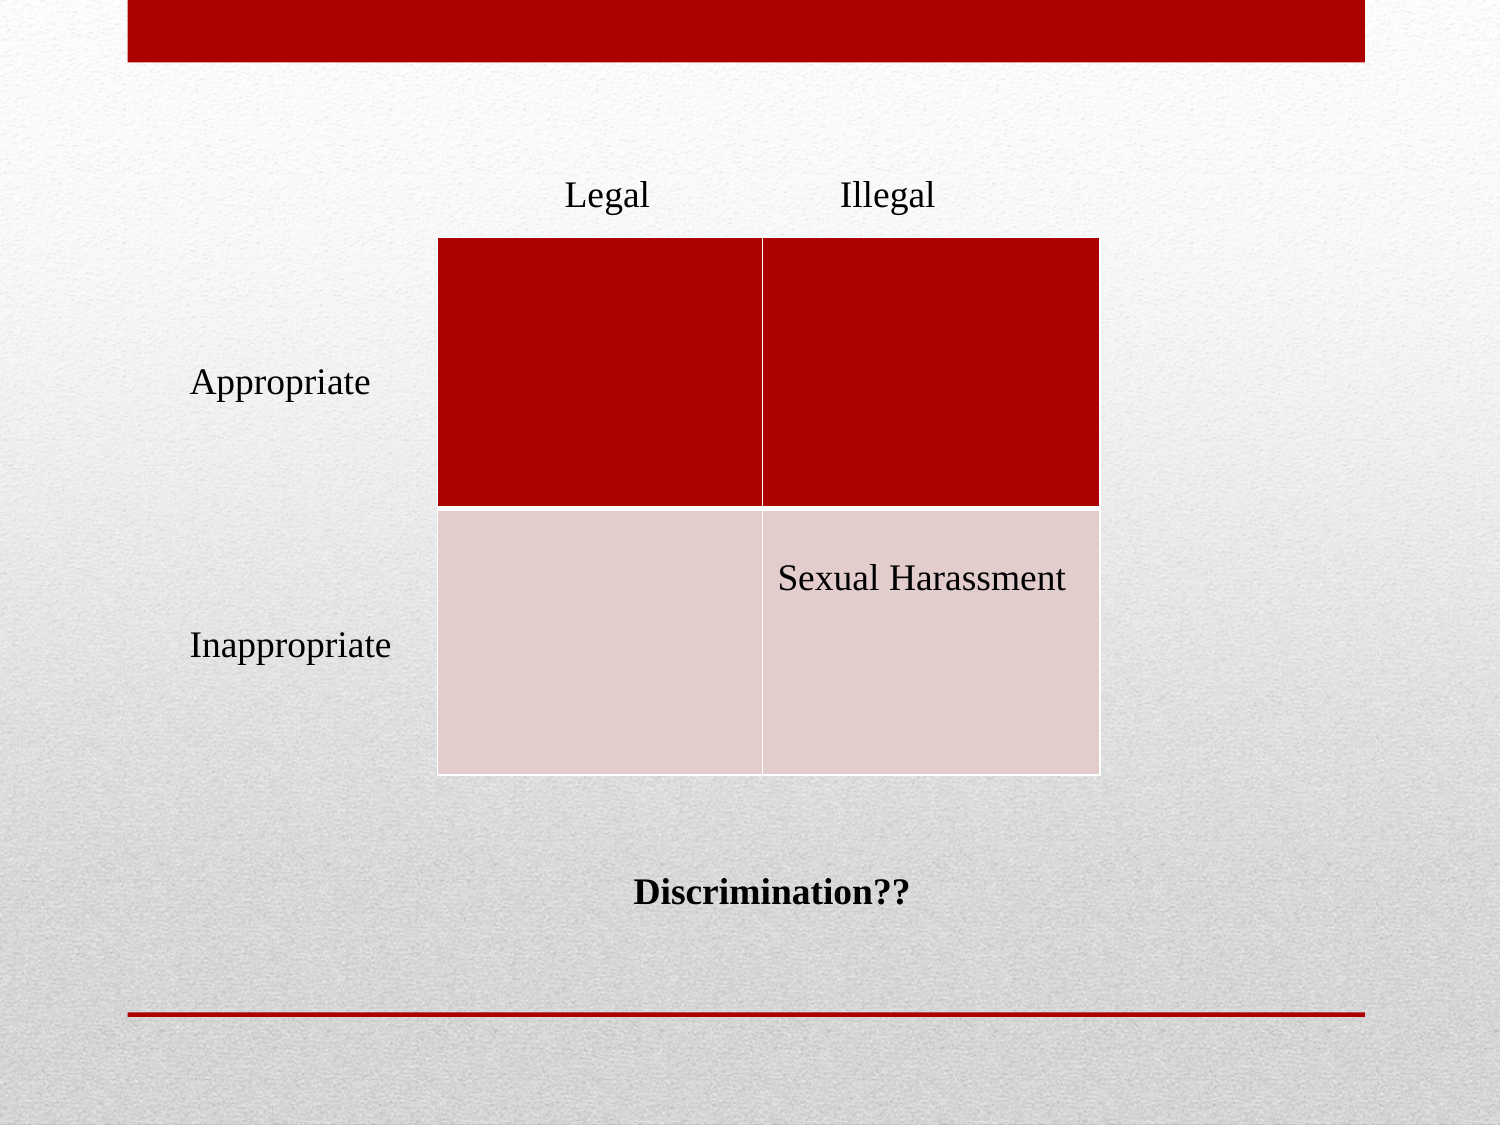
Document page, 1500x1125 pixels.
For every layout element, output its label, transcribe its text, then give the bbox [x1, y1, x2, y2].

table_header [438, 238, 762, 506]
text_box Appropriate [174, 349, 400, 410]
text_box Illegal [824, 162, 963, 223]
text_box Inappropriate [174, 612, 413, 673]
table_cell Sexual Harassment [763, 511, 1099, 774]
text_box Discrimination?? [618, 859, 994, 920]
text_box Legal [549, 162, 688, 223]
table_header [763, 238, 1099, 506]
table_cell [438, 511, 762, 774]
